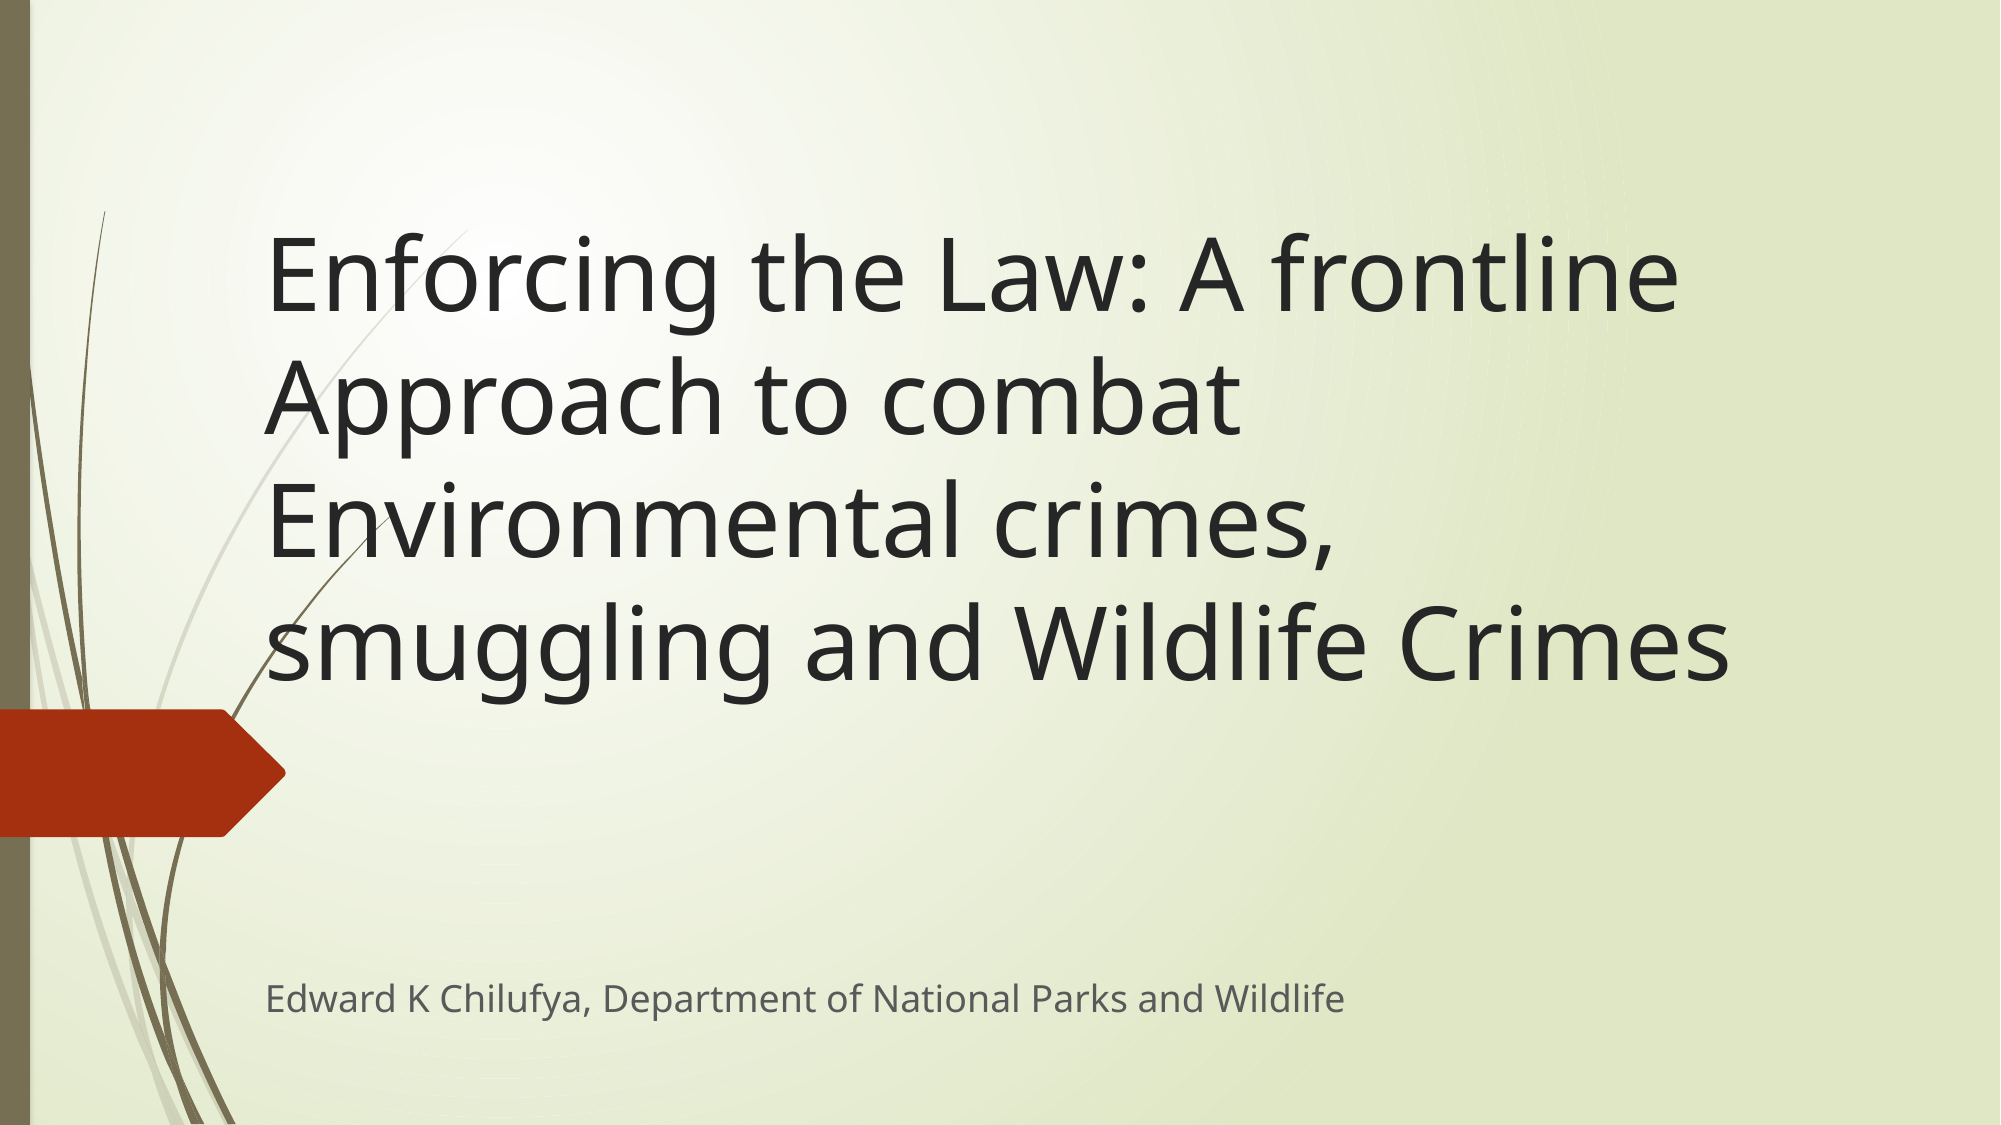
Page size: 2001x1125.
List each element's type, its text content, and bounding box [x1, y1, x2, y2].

subtitle Edward K Chilufya, Department of National Parks and Wildlife [249, 967, 1750, 1038]
title Enforcing the Law: A frontline Approach to combat Environmental crimes, smuggling and Wildlife Crimes [249, 186, 1750, 709]
